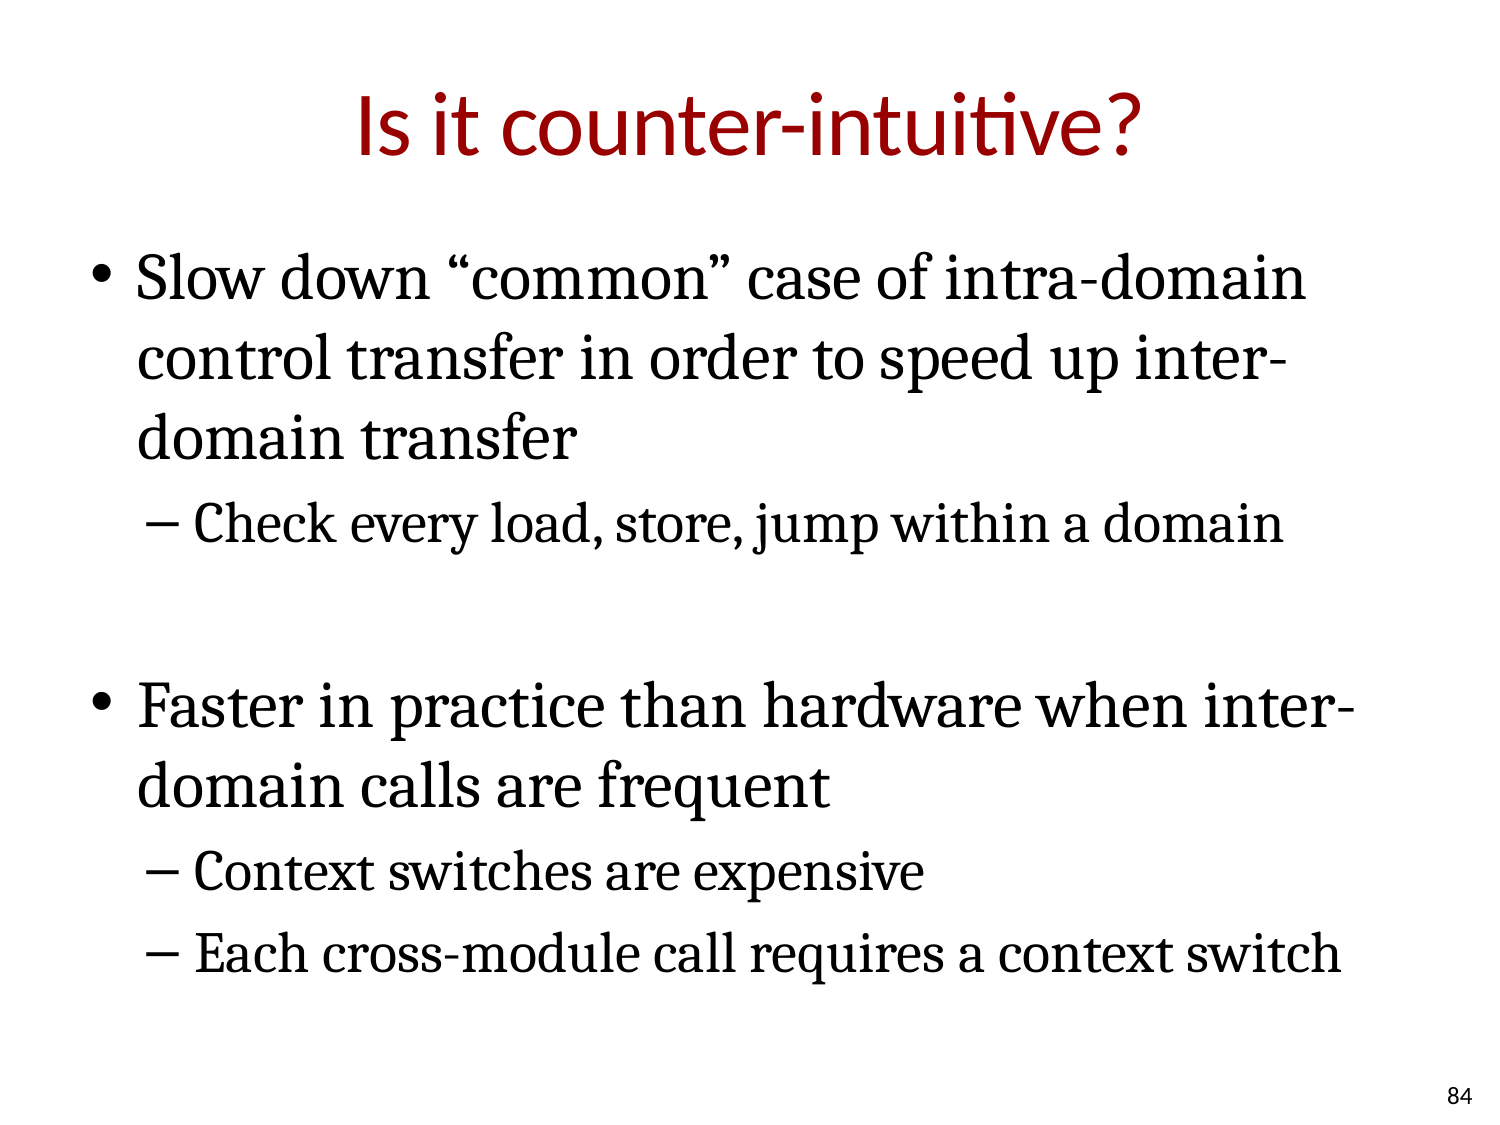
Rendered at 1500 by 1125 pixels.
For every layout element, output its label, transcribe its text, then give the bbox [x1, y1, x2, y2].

title Is it counter-intuitive? [75, 24, 1425, 213]
list Slow down “common” case of intra-domain control transfer in order to speed up inter-domain transfer Check every load, store, jump within a domain Faster in practice than hardware when inter-domain calls are frequent Context switches are expensive Each cross-module call requires a context switch [75, 224, 1425, 1005]
slide_number 84 [1137, 1065, 1488, 1125]
